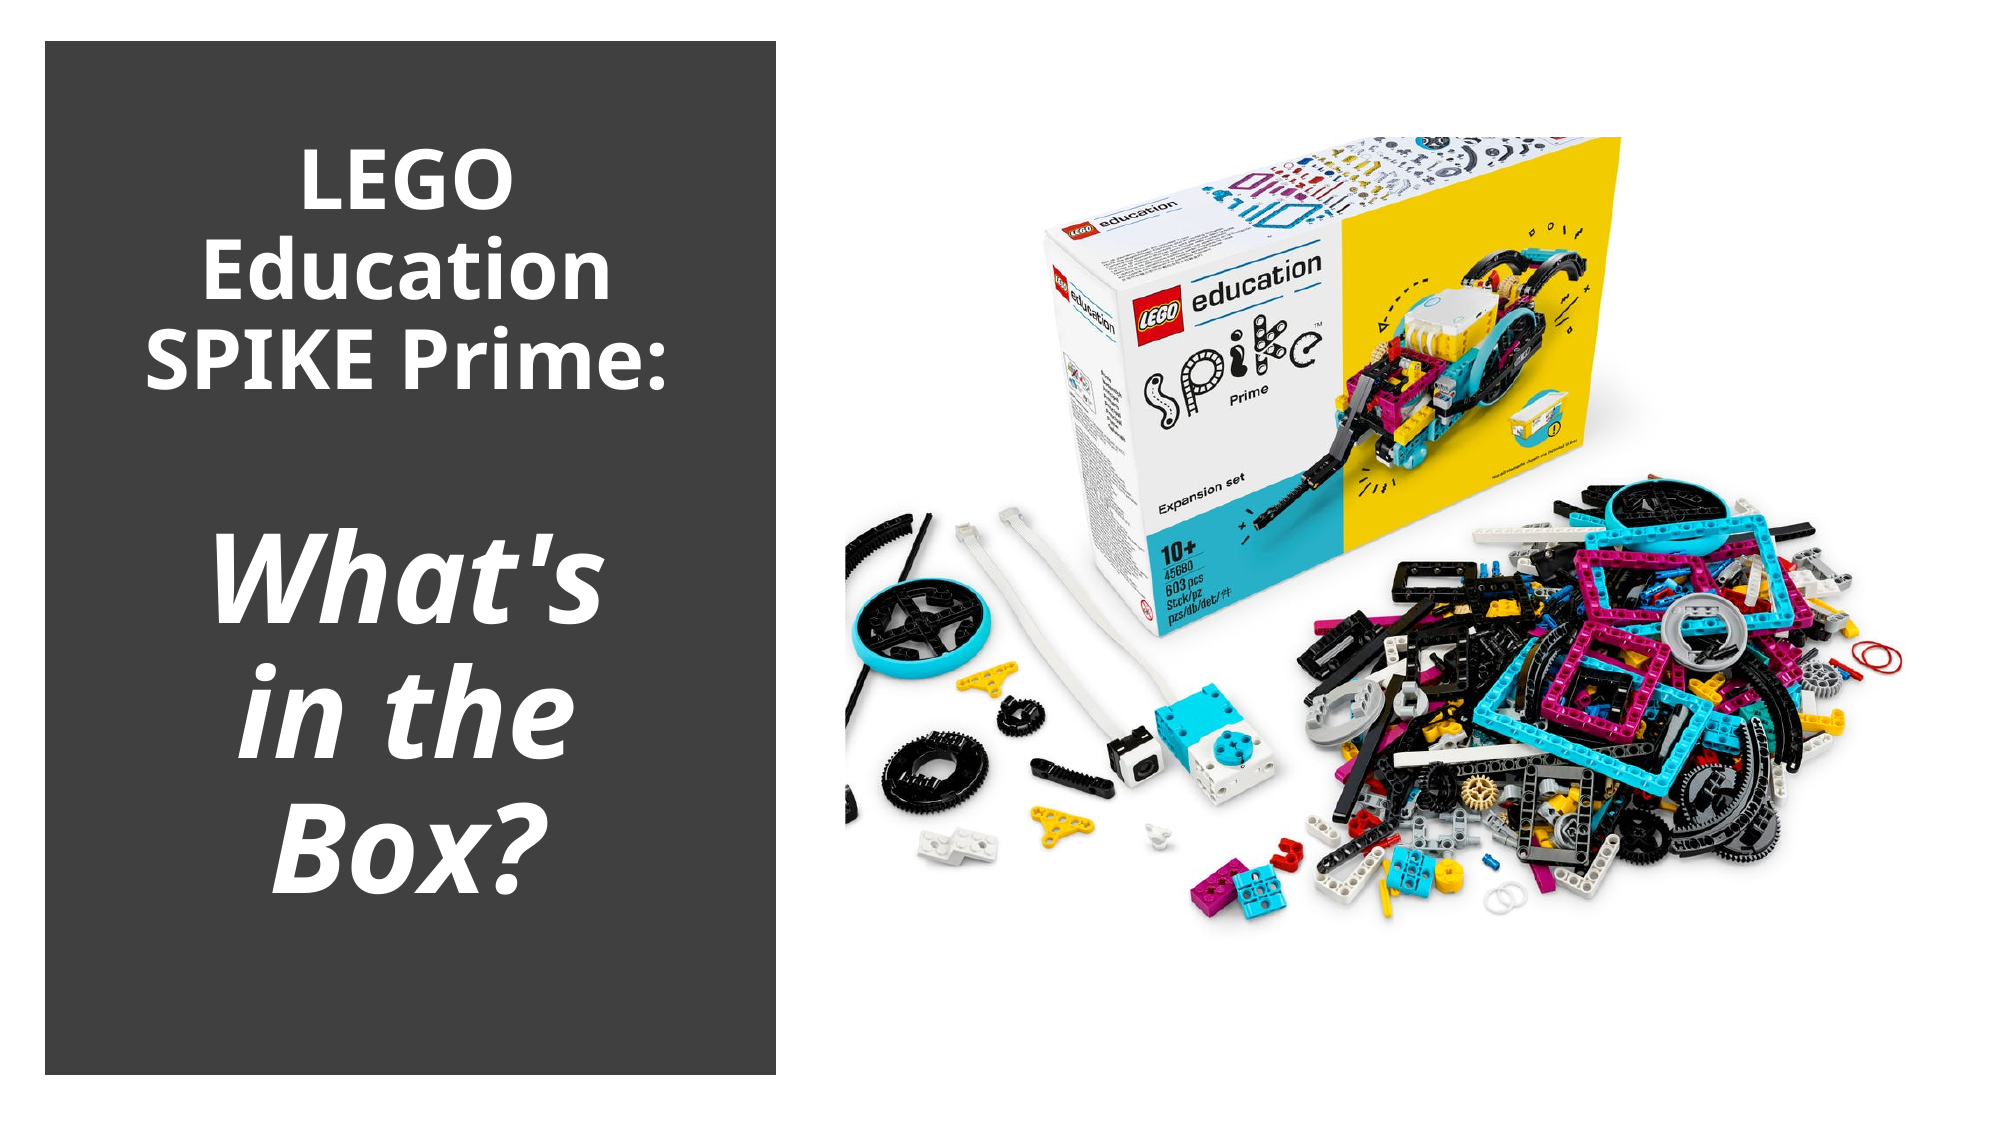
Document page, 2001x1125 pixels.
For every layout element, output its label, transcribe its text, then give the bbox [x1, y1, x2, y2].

text_box [54, 50, 767, 1066]
title LEGO Education SPIKE Prime: What's in the Box? [121, 121, 693, 936]
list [845, 137, 1921, 989]
